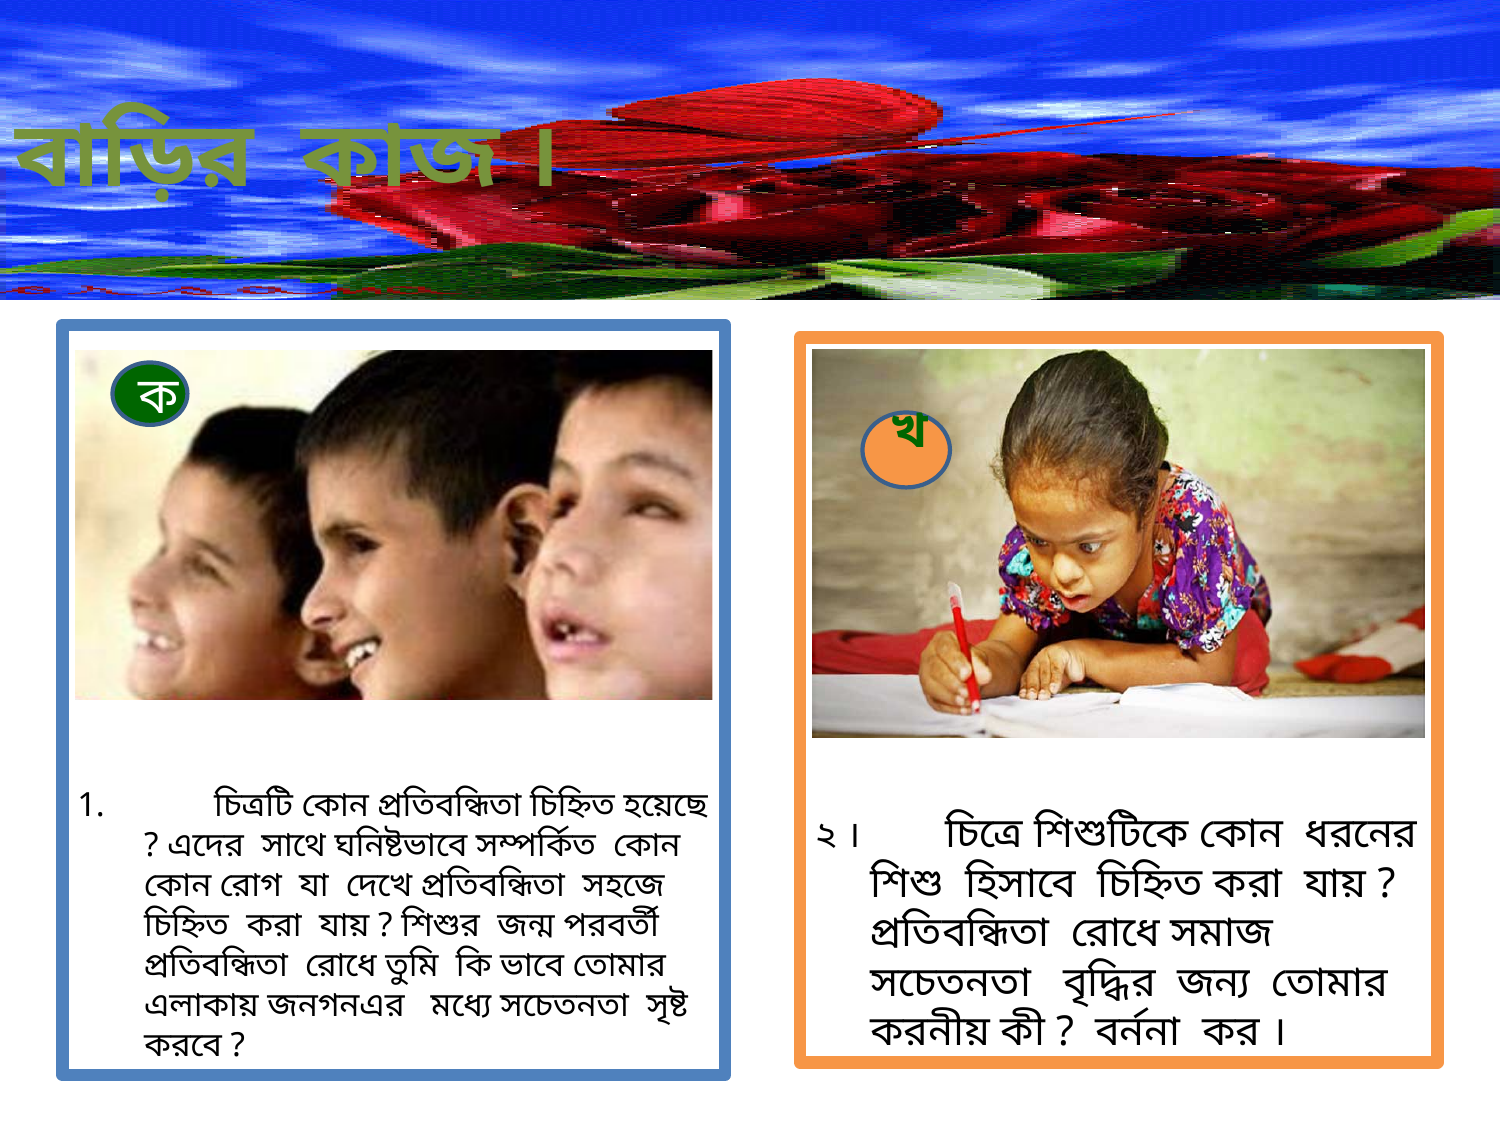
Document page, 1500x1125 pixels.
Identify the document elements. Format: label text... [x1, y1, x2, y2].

picture [74, 349, 713, 701]
list চিত্রটি কোন প্রতিবন্ধিতা চিহ্নিত হয়েছে ? এদের সাথে ঘনিষ্টভাবে সম্পর্কিত কোন কোন রোগ যা দেখে প্রতিবন্ধিতা সহজে চিহ্নিত করা যায় ? শিশুর জন্ম পরবর্তী প্রতিবন্ধিতা রোধে তুমি কি ভাবে তোমার এলাকায় জনগনএর মধ্যে সচেতনতা সৃষ্ট করবে ? [60, 323, 727, 1077]
picture [812, 349, 1426, 738]
title বাড়ির কাজ । [0, 0, 1500, 300]
list ২ । চিত্রে শিশুটিকে কোন ধরনের শিশু হিসাবে চিহ্নিত করা যায় ? প্রতিবন্ধিতা রোধে সমাজ সচেতনতা বৃদ্ধির জন্য তোমার করনীয় কী ? বর্ননা কর । [798, 335, 1440, 1065]
